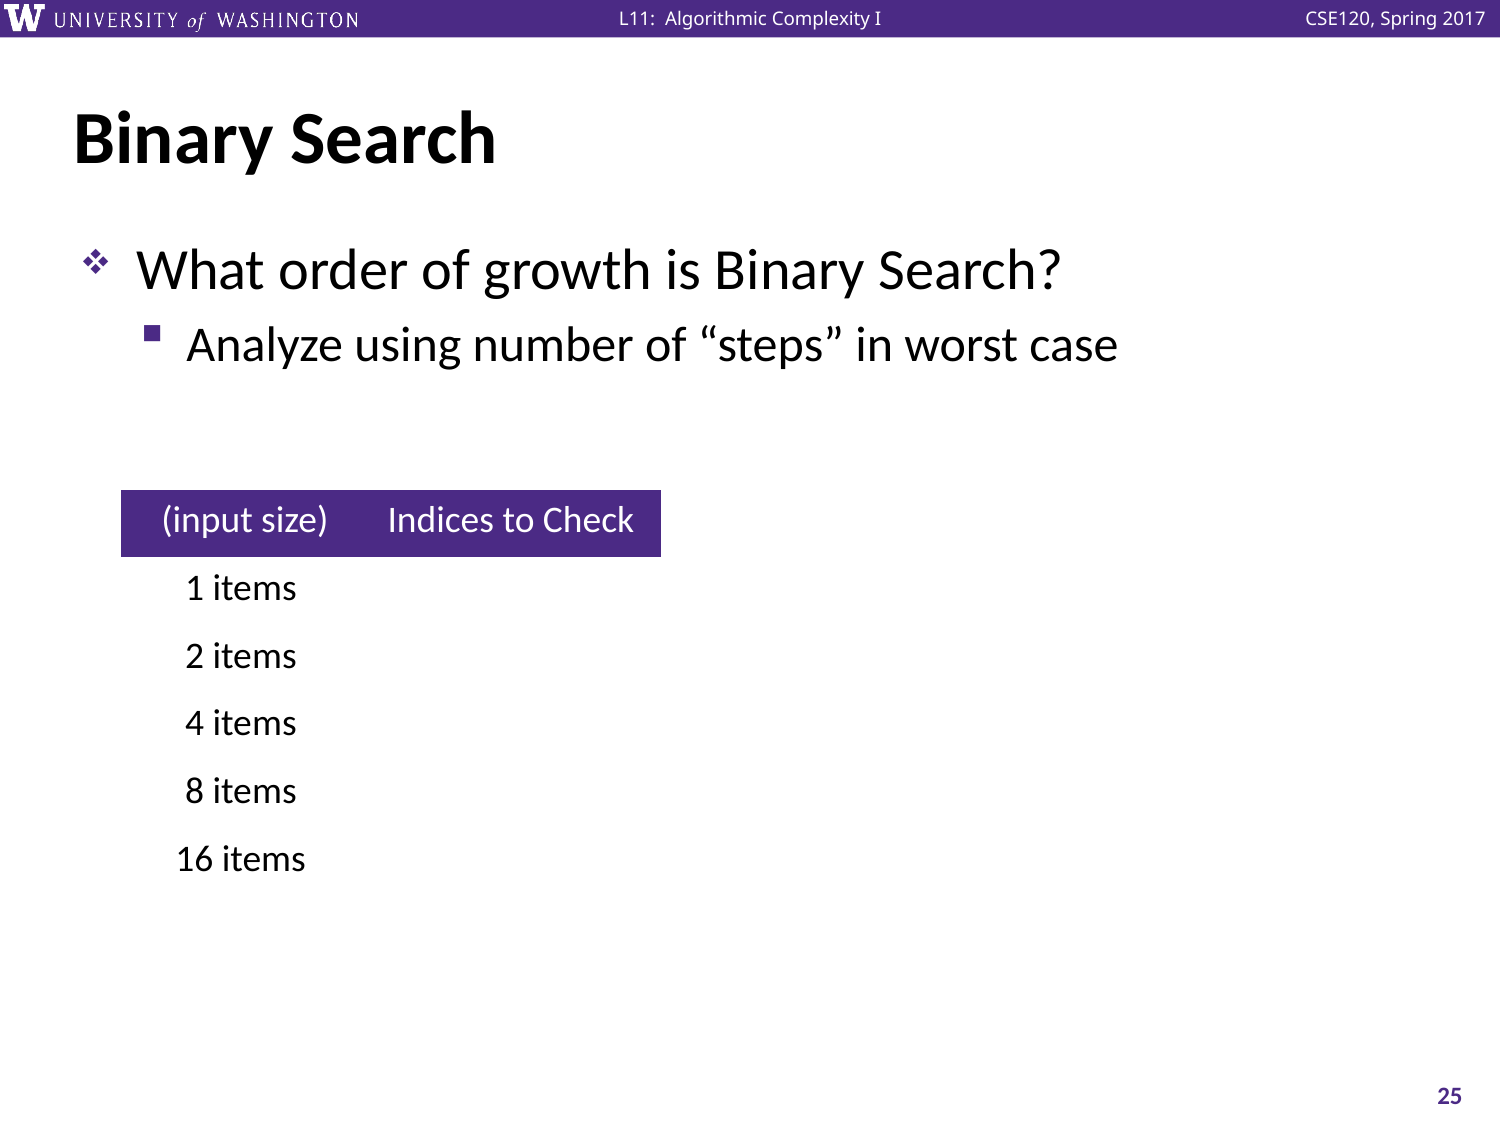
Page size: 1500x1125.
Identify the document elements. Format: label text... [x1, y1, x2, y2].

title Binary Search [58, 71, 1438, 197]
list What order of growth is Binary Search? Analyze using number of “steps” in worst case [64, 223, 1438, 1040]
slide_number 25 [1400, 1065, 1500, 1125]
picture [4, 4, 358, 32]
